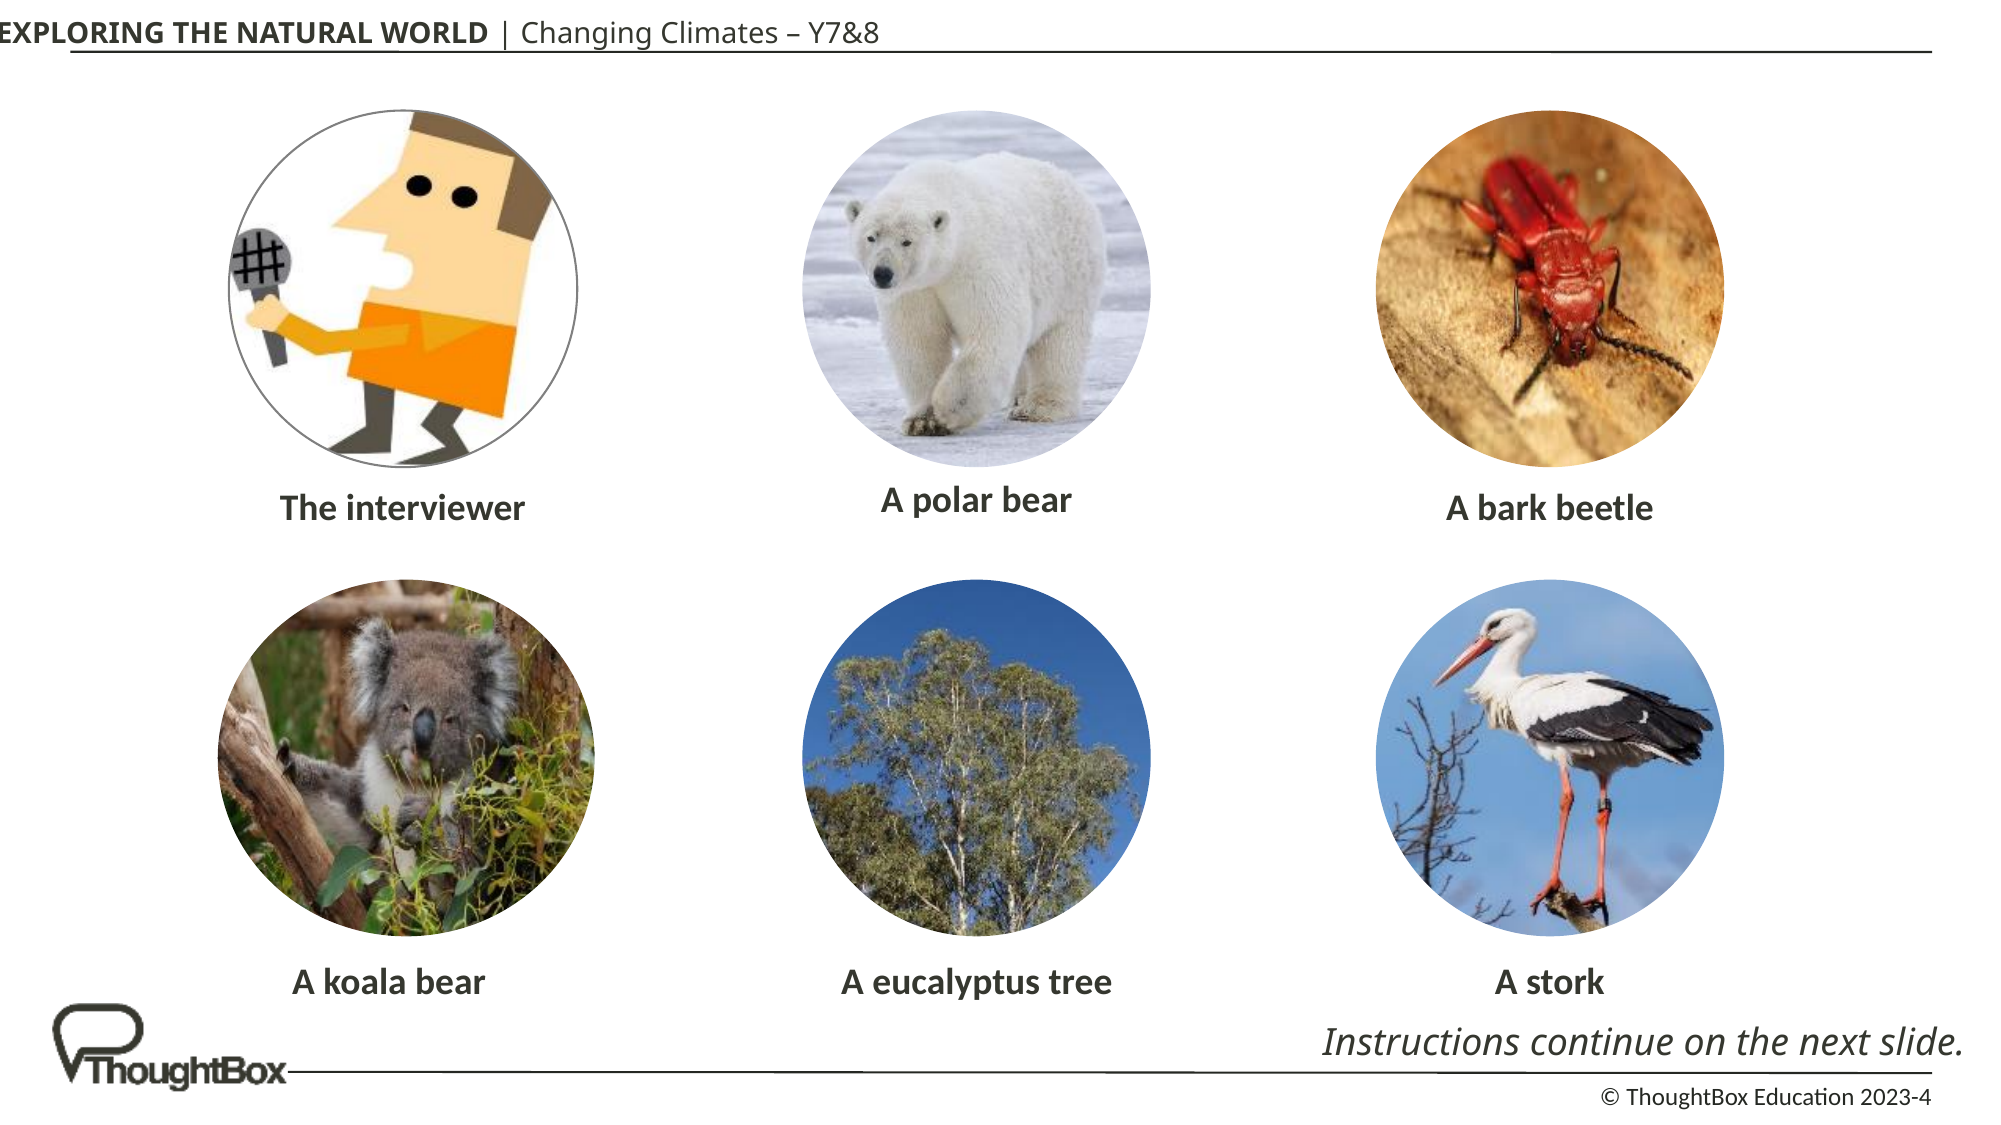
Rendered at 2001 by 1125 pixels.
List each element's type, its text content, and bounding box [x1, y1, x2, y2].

text_box [1374, 109, 1726, 469]
text_box [801, 109, 1152, 467]
picture [51, 1002, 288, 1093]
text_box [1374, 578, 1726, 938]
text_box The interviewer [265, 475, 541, 536]
text_box Instructions continue on the next slide. [1308, 1010, 1981, 1070]
text_box [801, 578, 1152, 938]
text_box [216, 578, 596, 938]
text_box A eucalyptus tree [821, 949, 1134, 1010]
text_box A koala bear [251, 949, 527, 1010]
text_box A bark beetle [1412, 475, 1688, 536]
text_box [227, 109, 579, 469]
text_box A polar bear [838, 467, 1115, 527]
text_box A stork [1412, 949, 1688, 1010]
